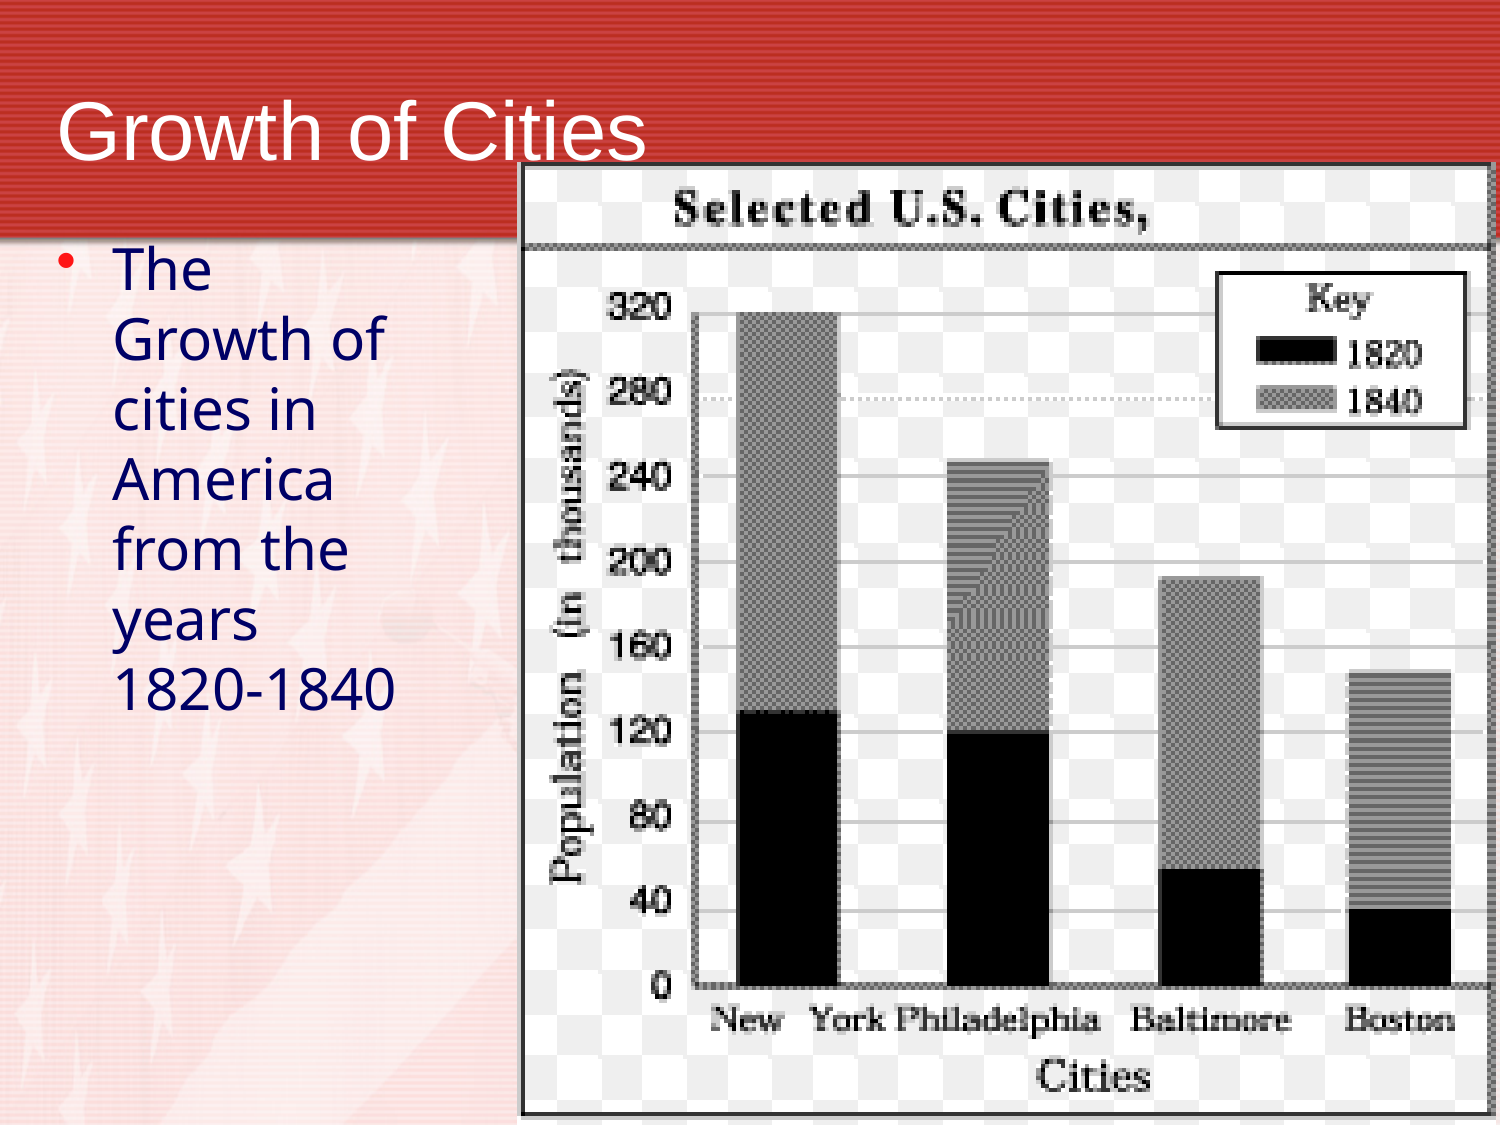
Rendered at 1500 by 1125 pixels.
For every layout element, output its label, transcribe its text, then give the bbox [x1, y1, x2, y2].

title Growth of Cities [40, 42, 1460, 186]
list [516, 162, 1497, 1125]
list The Growth of cities in America from the years 1820-1840 [40, 224, 438, 1095]
picture [0, 0, 1500, 1125]
